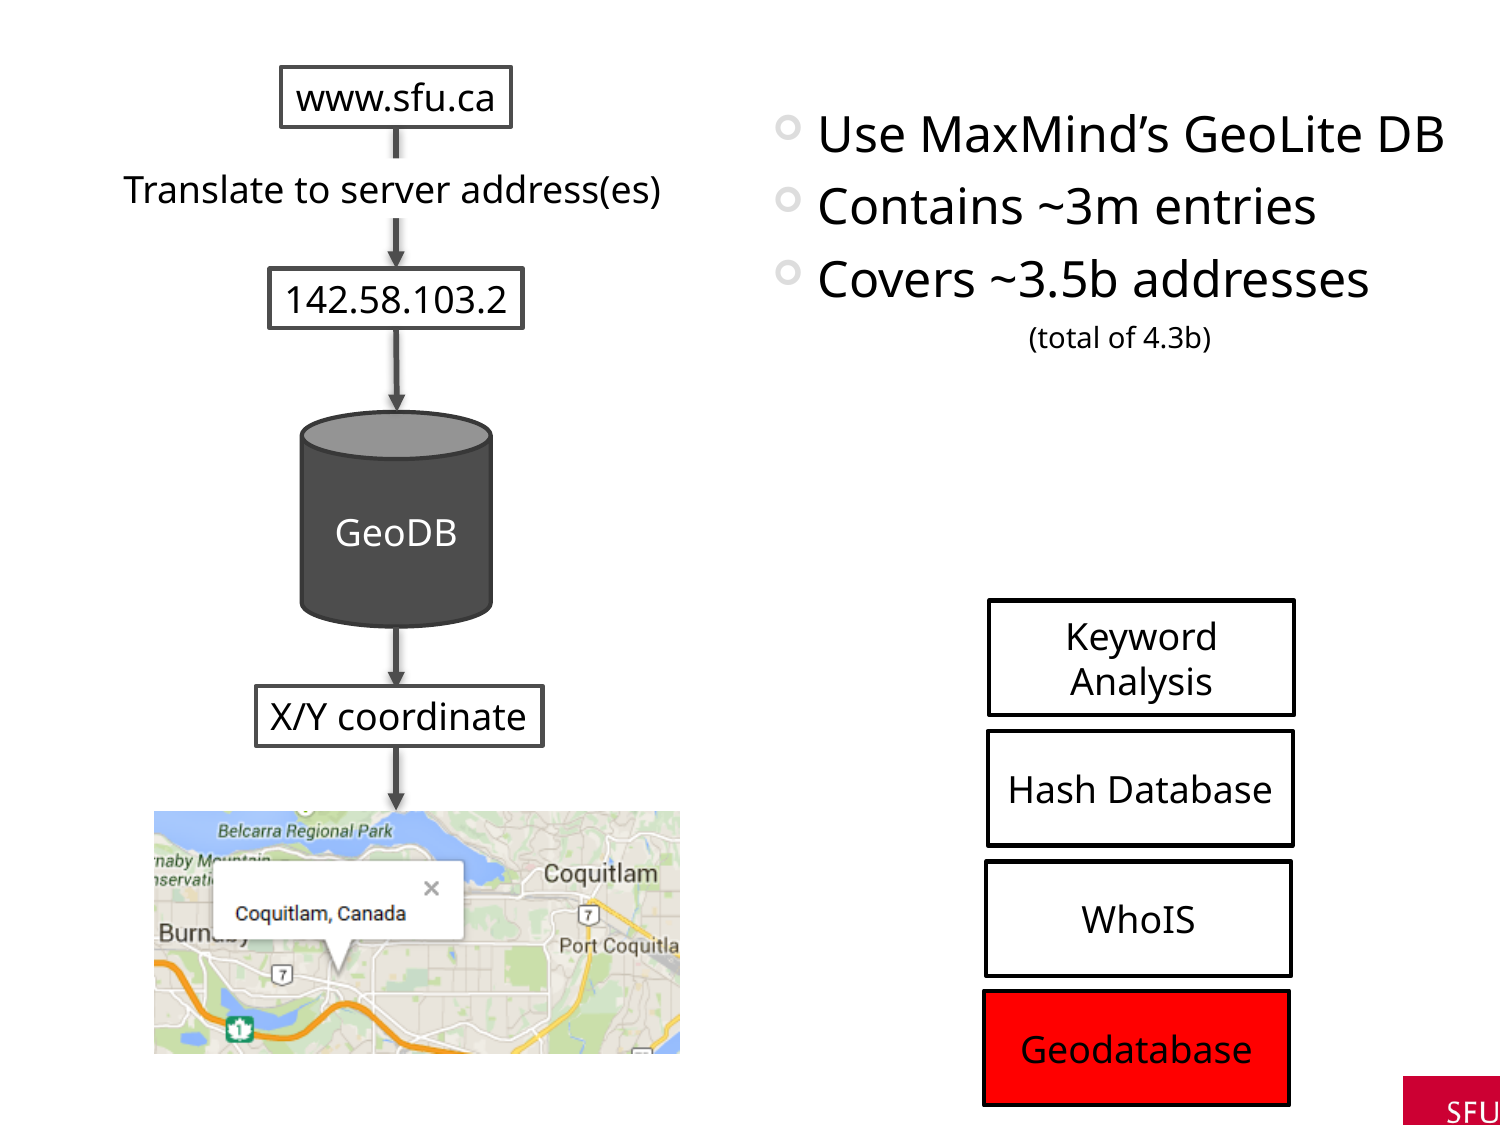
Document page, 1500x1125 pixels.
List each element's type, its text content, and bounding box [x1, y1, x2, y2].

text_box GeoDB [299, 409, 493, 629]
picture [1403, 1076, 1500, 1125]
text_box X/Y coordinate [254, 684, 545, 748]
text_box Translate to server address(es) [108, 158, 389, 219]
text_box 142.58.103.2 [267, 266, 525, 330]
text_box Hash Database [986, 729, 1295, 848]
table_cell 1 [305, 415, 488, 456]
text_box Geodatabase [982, 989, 1291, 1107]
text_box Translate to server address(es) [401, 158, 677, 219]
list Use MaxMind’s GeoLite DB Contains ~3m entries Covers ~3.5b addresses (total of 4.3b) [757, 94, 1483, 385]
text_box www.sfu.ca [279, 65, 513, 129]
picture [153, 811, 680, 1055]
text_box Keyword Analysis [987, 598, 1296, 717]
text_box WhoIS [984, 859, 1293, 978]
